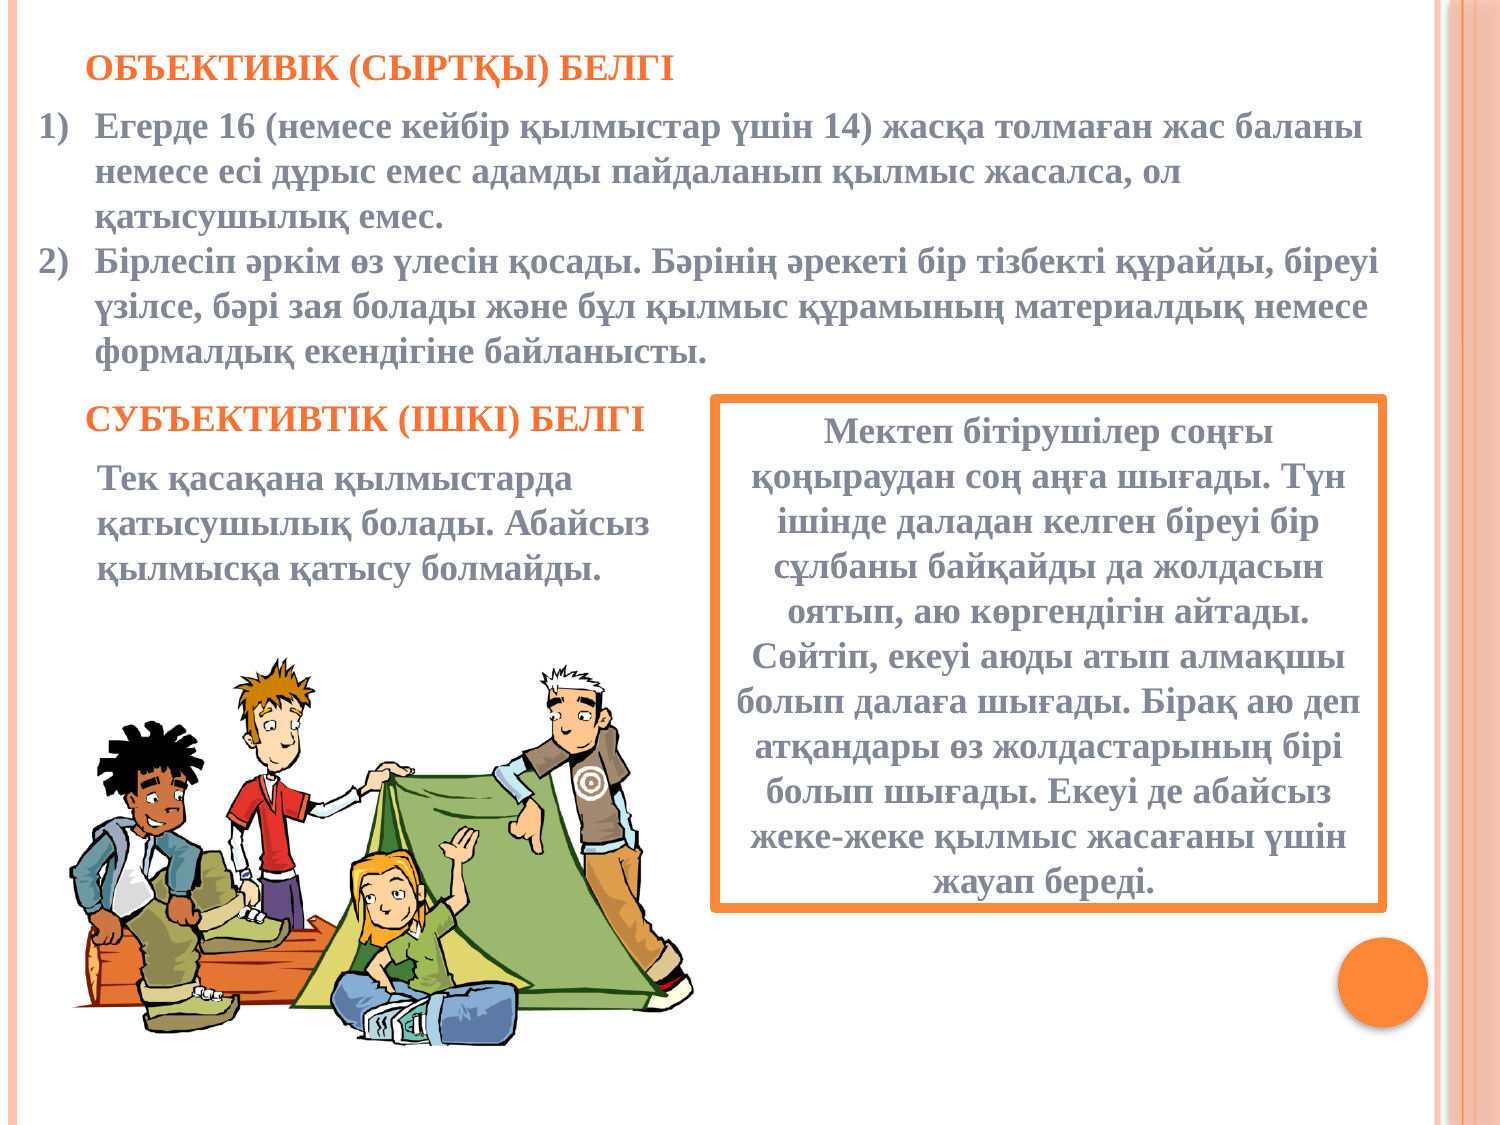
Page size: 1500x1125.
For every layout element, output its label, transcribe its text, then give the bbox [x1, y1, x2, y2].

text_box Тек қасақана қылмыстарда қатысушылық болады. Абайсыз қылмысқа қатысу болмайды. [82, 445, 692, 595]
picture [57, 655, 704, 1051]
text_box Объективік (сыртқы) белгі [70, 35, 715, 93]
text_box Субъективтік (ішкі) белгі [70, 386, 692, 447]
text_box Мектеп бітірушілер соңғы қоңыраудан соң аңға шығады. Түн ішінде даладан келген біреуі бір сұлбаны байқайды да жолдасын оятып, аю көргендігін айтады. Сөйтіп, екеуі аюды атып алмақшы болып далаға шығады. Бірақ аю деп атқандары өз жолдастарының бірі болып шығады. Екеуі де абайсыз жеке-жеке қылмыс жасағаны үшін жауап береді. [713, 396, 1385, 910]
text_box Егерде 16 (немесе кейбір қылмыстар үшін 14) жасқа толмаған жас баланы немесе есі дұрыс емес адамды пайдаланып қылмыс жасалса, ол қатысушылық емес. Бірлесіп әркім өз үлесін қосады. Бәрінің әрекеті бір тізбекті құрайды, біреуі үзілсе, бәрі зая болады және бұл қылмыс құрамының материалдық немесе формалдық екендігіне байланысты. [23, 93, 1430, 379]
